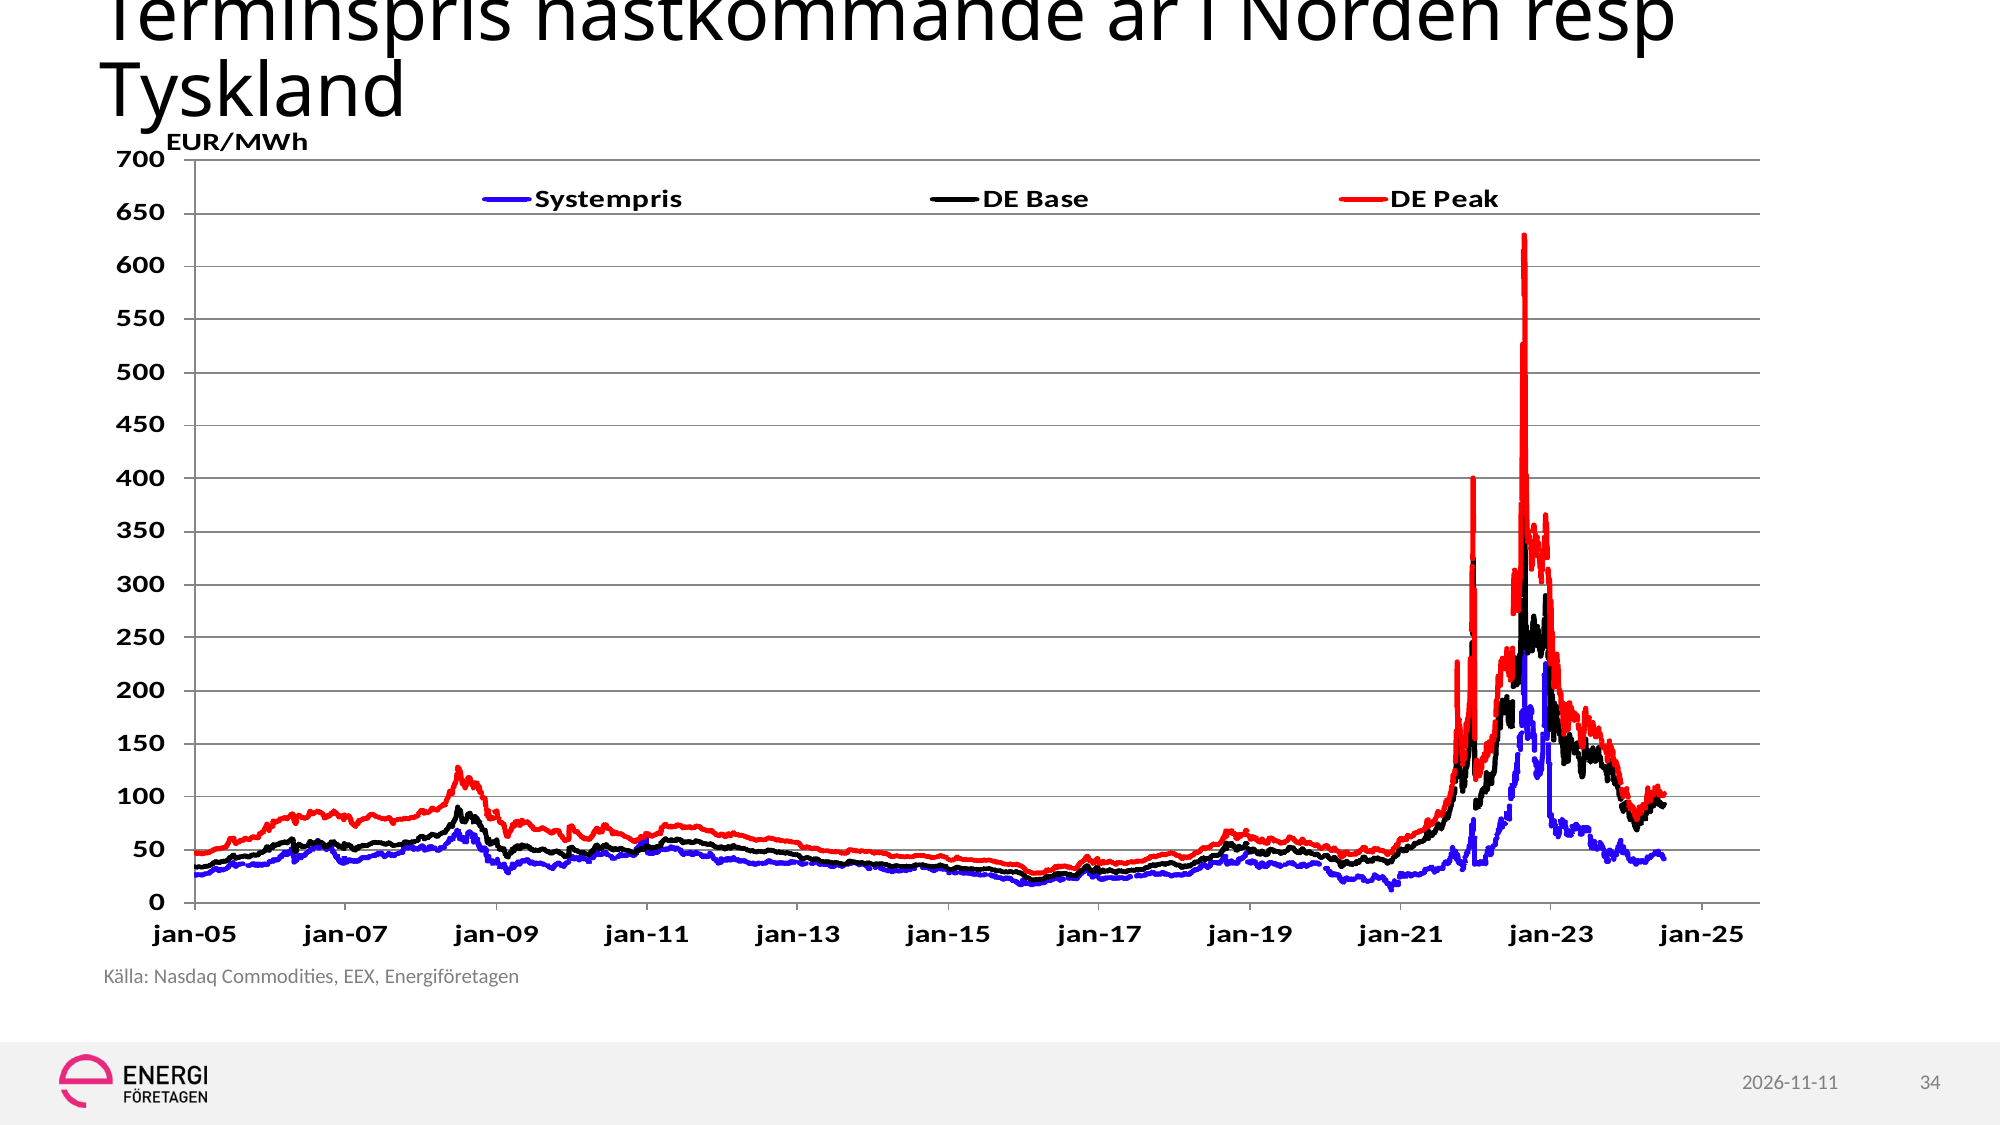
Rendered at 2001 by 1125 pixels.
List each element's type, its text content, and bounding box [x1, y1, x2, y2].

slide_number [1742, 1068, 1854, 1099]
title Terminspris nästkommande år i Norden resp Tyskland [99, 30, 1900, 132]
picture [59, 1054, 207, 1108]
picture [94, 115, 1811, 987]
slide_number 34 [1882, 1068, 1941, 1099]
